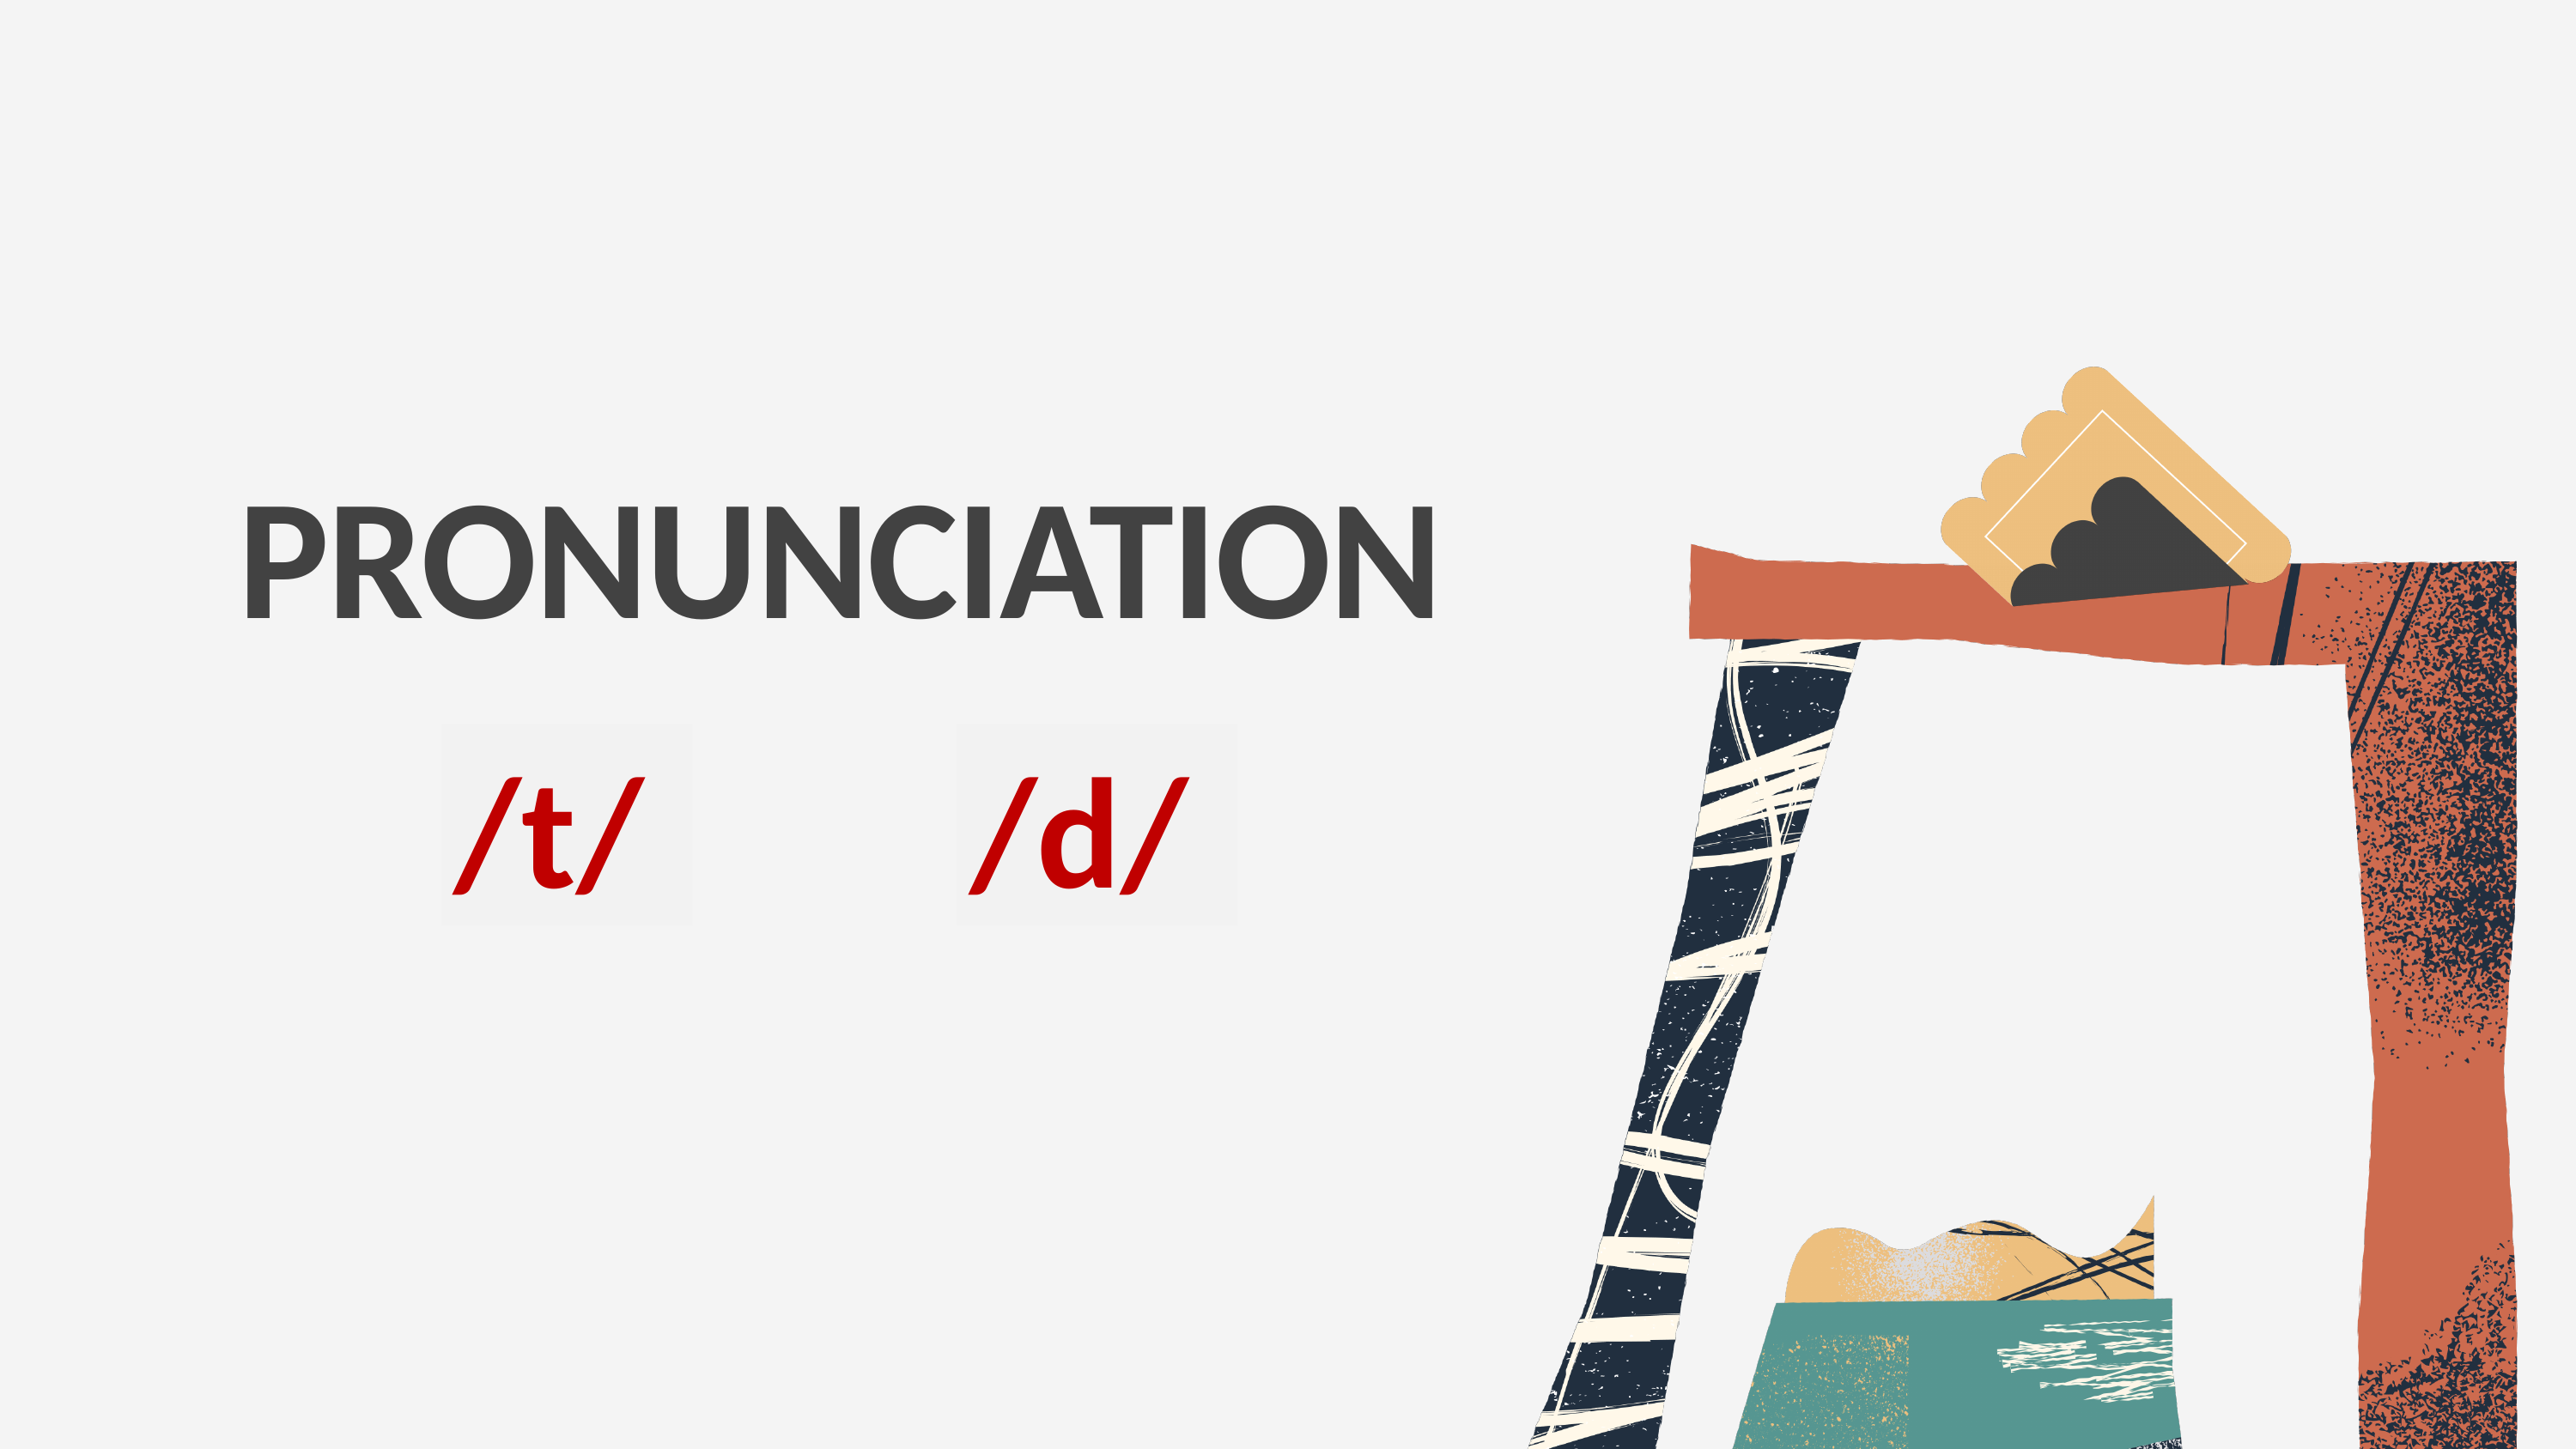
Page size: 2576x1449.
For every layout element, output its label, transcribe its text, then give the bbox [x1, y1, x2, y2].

picture [1500, 356, 2518, 1449]
text_box /d/ [957, 724, 1238, 926]
text_box PRONUNCIATION [106, 532, 1574, 653]
text_box /t/ [441, 724, 693, 926]
